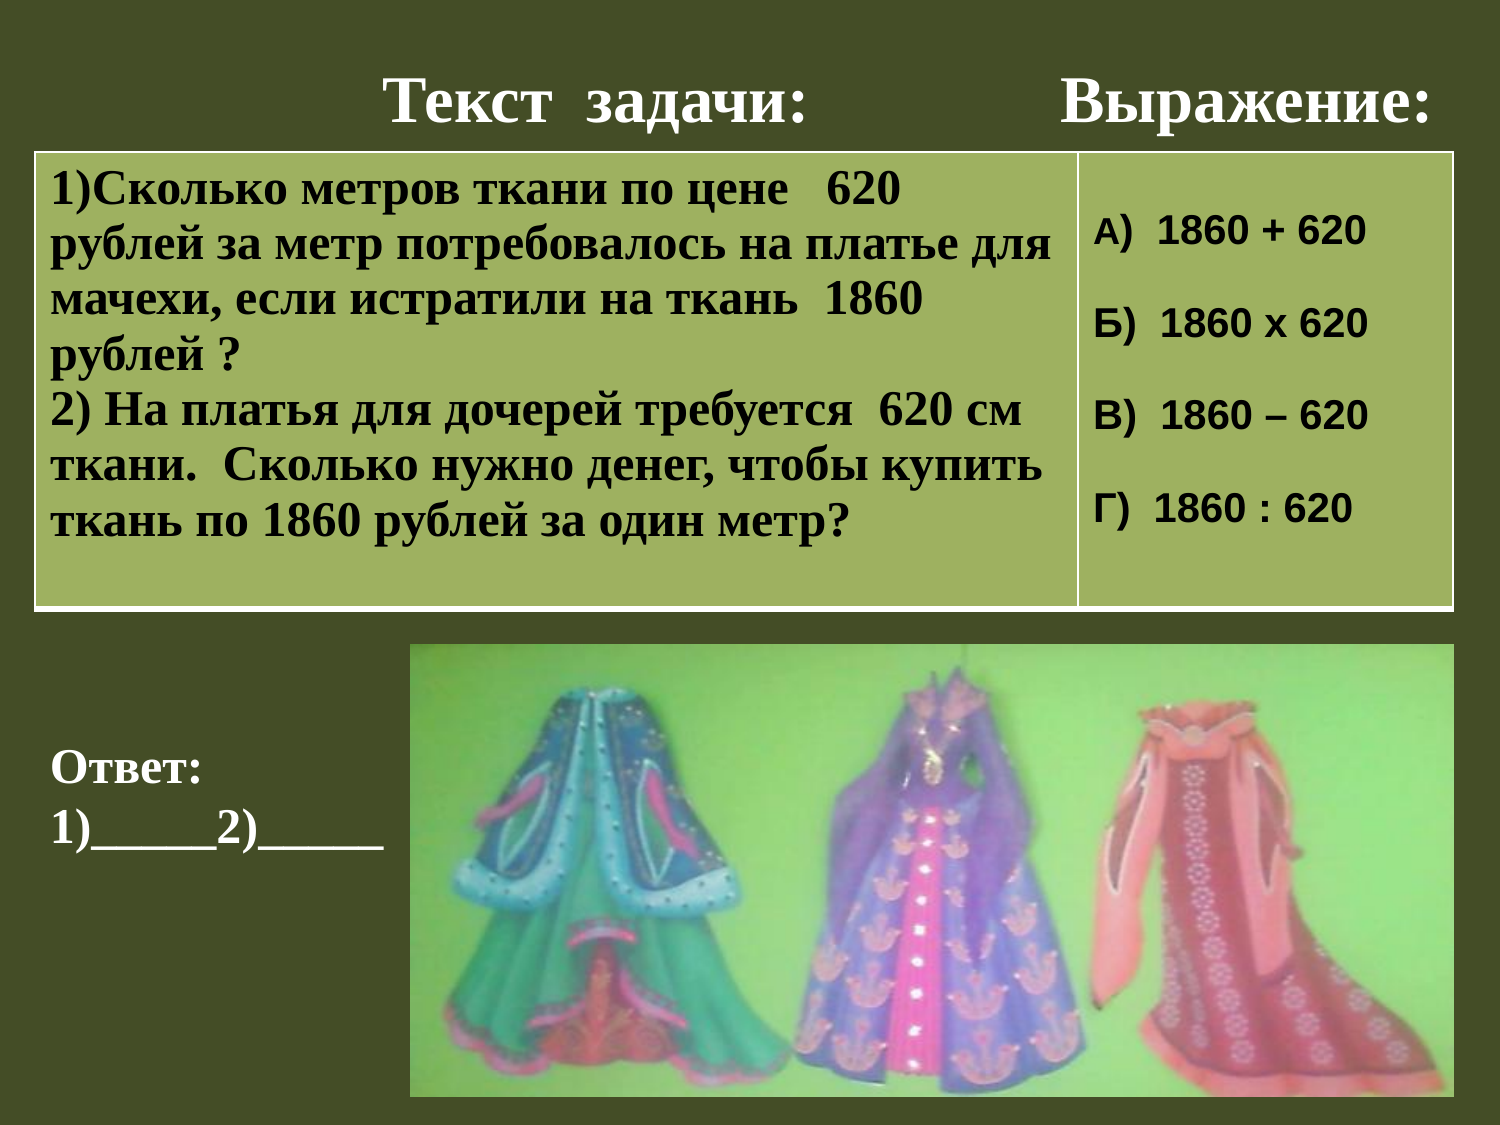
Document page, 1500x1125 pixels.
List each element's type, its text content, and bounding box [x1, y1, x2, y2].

picture [409, 644, 1454, 1097]
title Текст задачи: Выражение: [74, 23, 1466, 141]
text_box Ответ: 1)_____2)_____ [35, 726, 401, 862]
table_header А) 1860 + 620 Б) 1860 х 620 В) 1860 – 620 Г) 1860 : 620 [1079, 153, 1452, 606]
table_header 1)Сколько метров ткани по цене 620 рублей за метр потребовалось на платье для мачехи, если истратили на ткань 1860 рублей ? 2) На платья для дочерей требуется 620 см ткани. Сколько нужно денег, чтобы купить ткань по 1860 рублей за один метр? [36, 153, 1077, 606]
